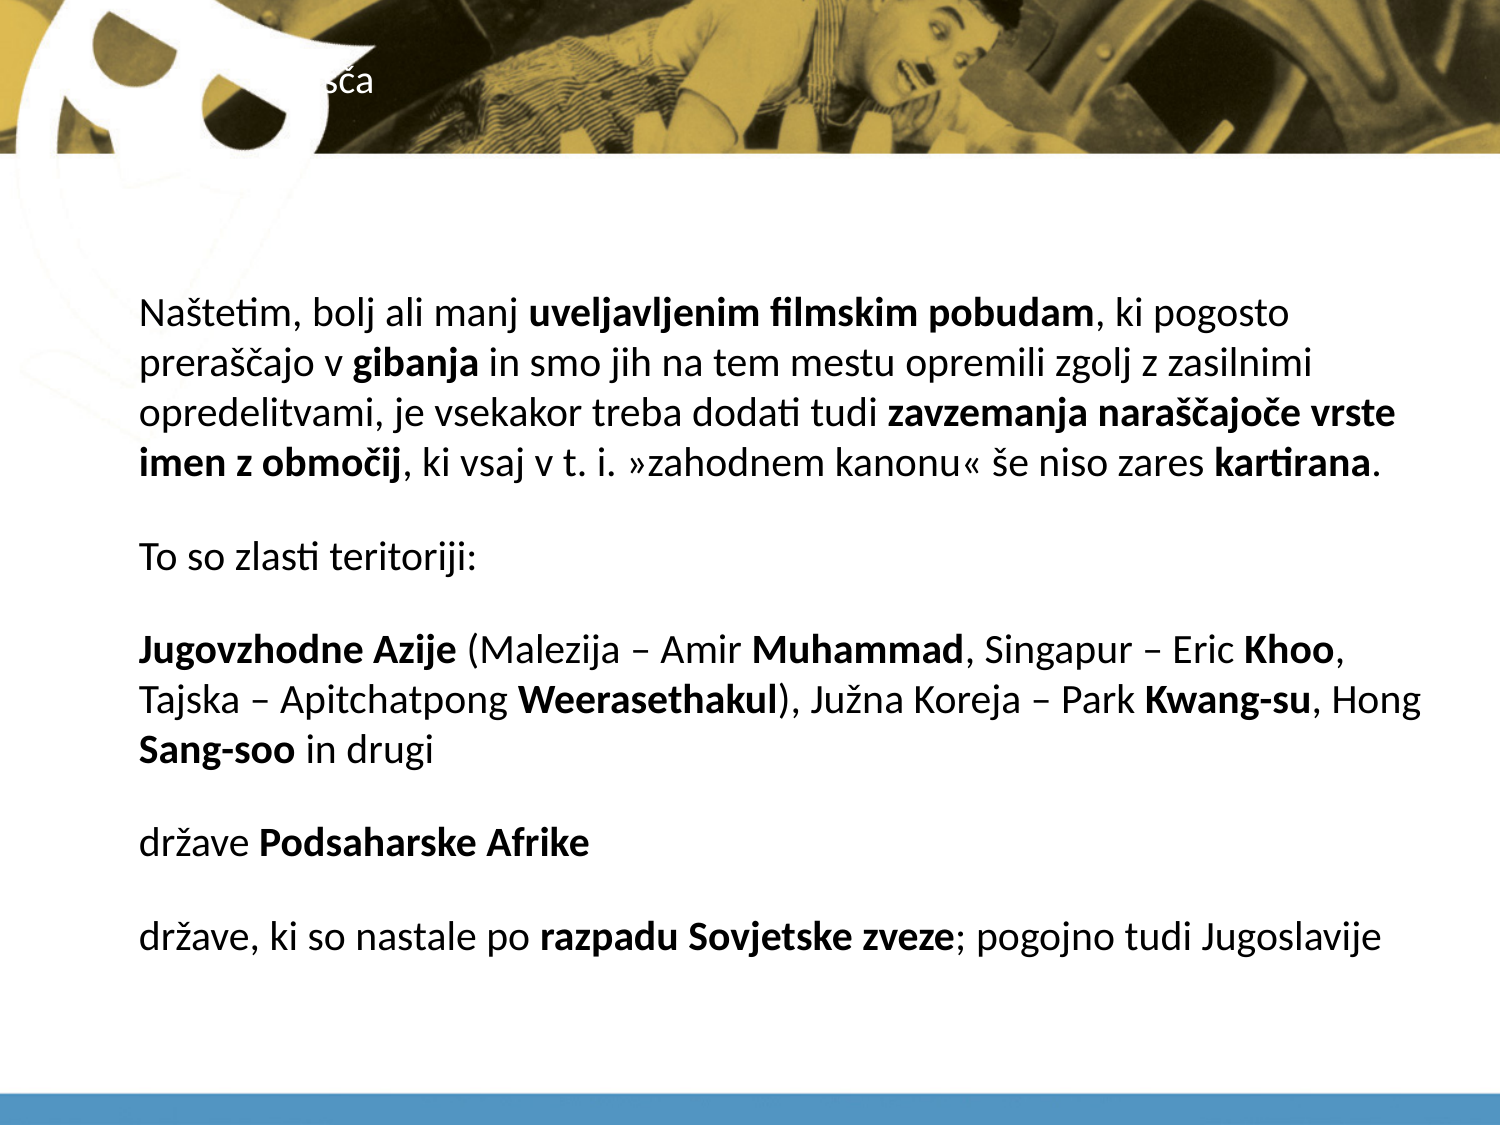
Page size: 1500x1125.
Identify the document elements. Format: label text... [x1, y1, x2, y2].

list Naštetim, bolj ali manj uveljavljenim filmskim pobudam, ki pogosto preraščajo v gibanja in smo jih na tem mestu opremili zgolj z zasilnimi opredelitvami, je vsekakor treba dodati tudi zavzemanja naraščajoče vrste imen z območij, ki vsaj v t. i. »zahodnem kanonu« še niso zares kartirana. To so zlasti teritoriji: Jugovzhodne Azije (Malezija – Amir Muhammad, Singapur – Eric Khoo, Tajska – Apitchatpong Weerasethakul), Južna Koreja – Park Kwang-su, Hong Sang-soo in drugi države Podsaharske Afrike države, ki so nastale po razpadu Sovjetske zveze; pogojno tudi Jugoslavije [123, 160, 1459, 894]
title žarišča [123, 0, 1412, 149]
picture [0, 0, 1500, 1125]
